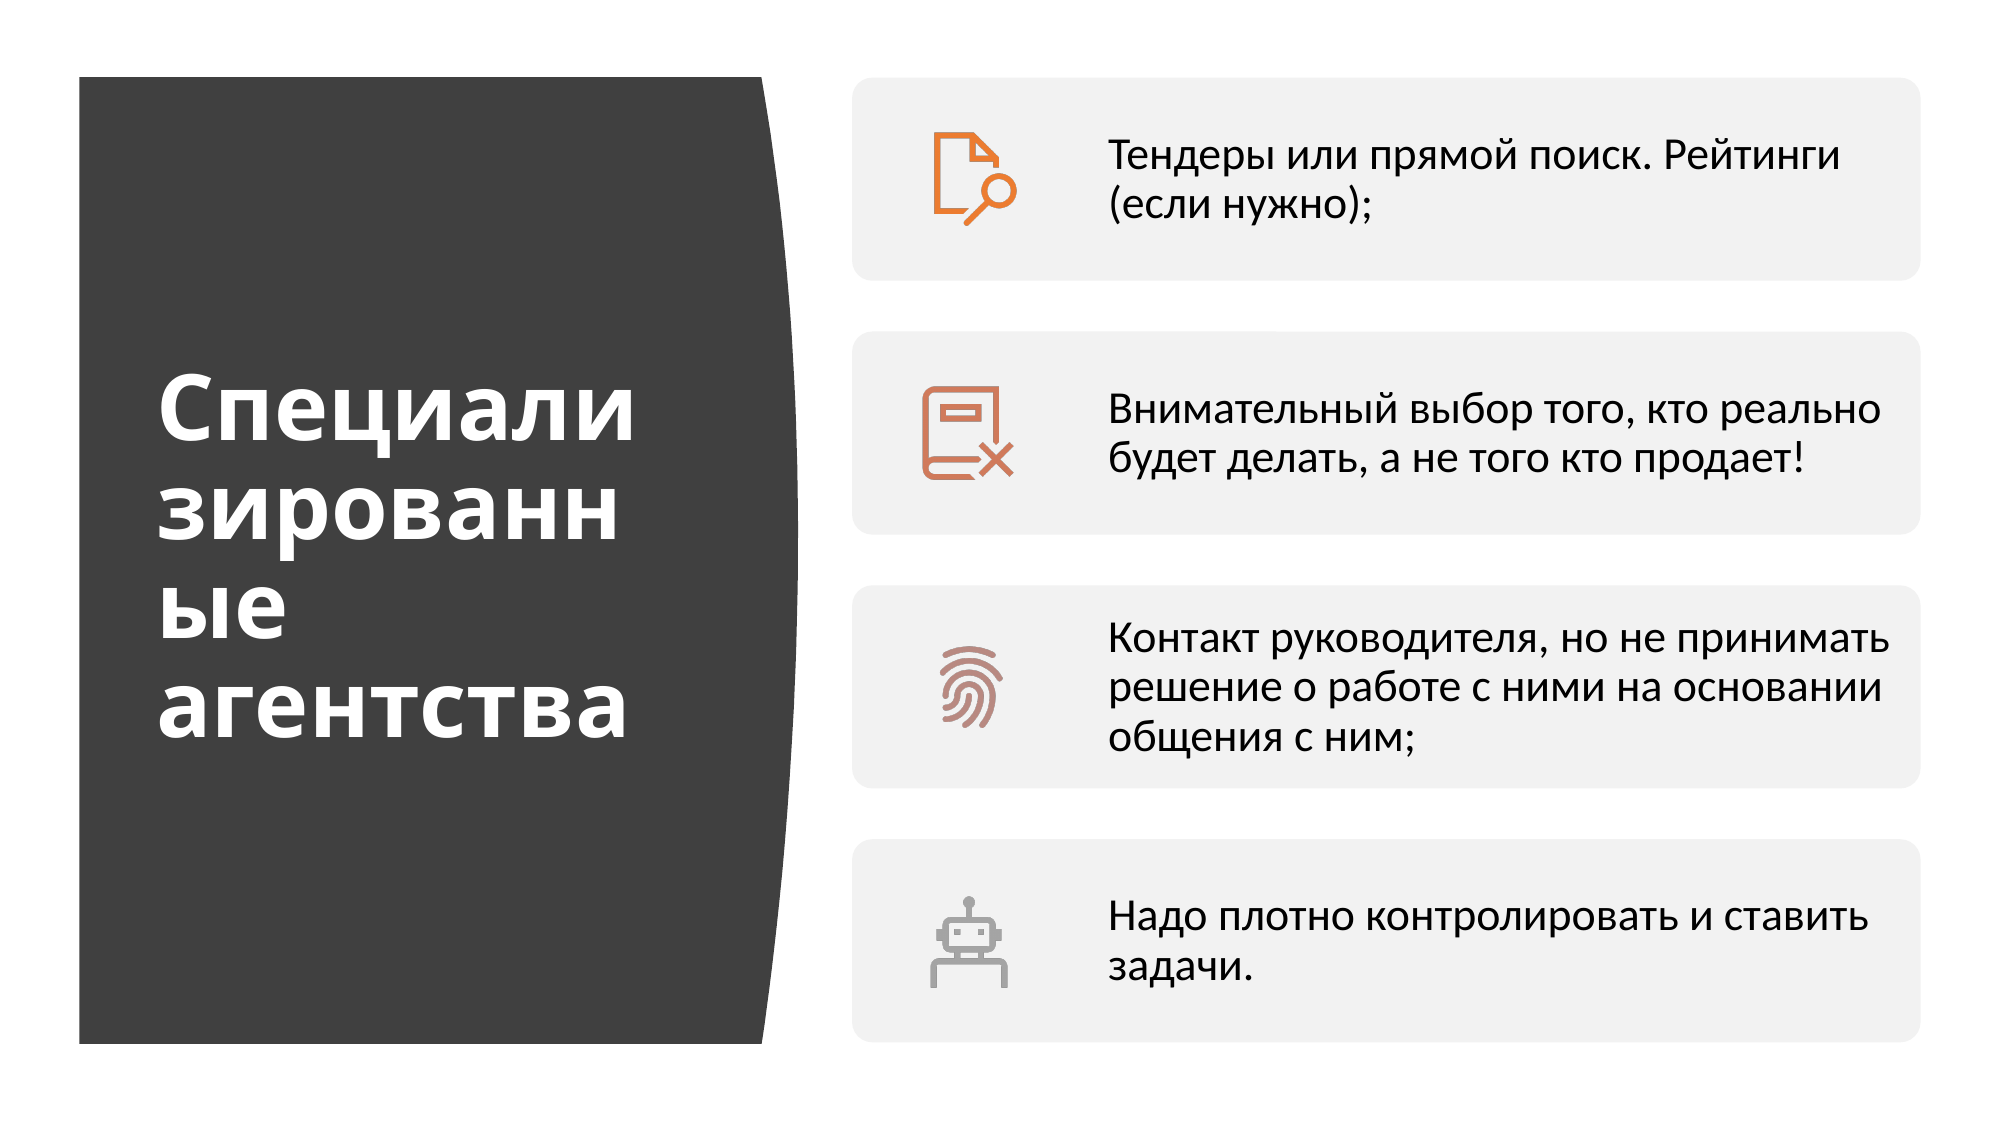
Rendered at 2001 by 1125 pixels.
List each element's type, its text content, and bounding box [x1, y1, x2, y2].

text_box [78, 76, 800, 1045]
text_box Специализированные агентства [141, 166, 702, 953]
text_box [852, 77, 1921, 1043]
